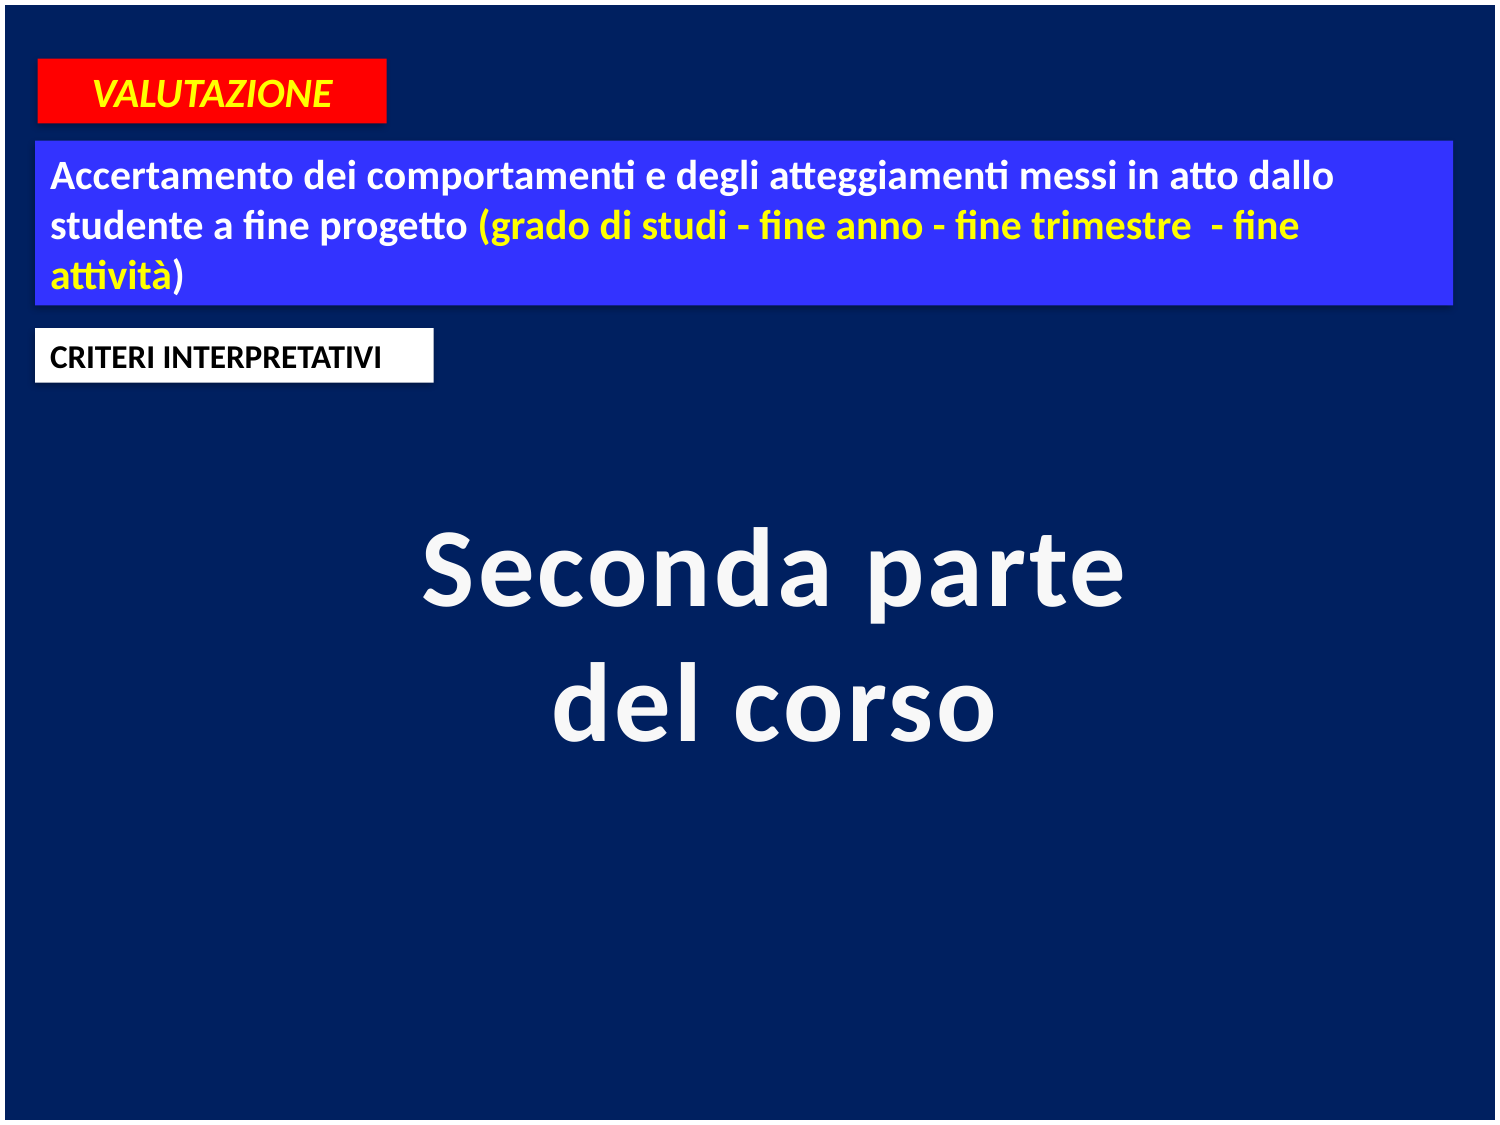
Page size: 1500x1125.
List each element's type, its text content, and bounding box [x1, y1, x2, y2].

text_box Accertamento dei comportamenti e degli atteggiamenti messi in atto dallo studente a fine progetto (grado di studi - fine anno - fine trimestre - fine attività) [35, 140, 1454, 306]
text_box CRITERI INTERPRETATIVI [35, 328, 434, 383]
text_box Seconda parte del corso [406, 486, 1143, 772]
text_box [0, 0, 1500, 1125]
text_box VALUTAZIONE [37, 58, 387, 124]
